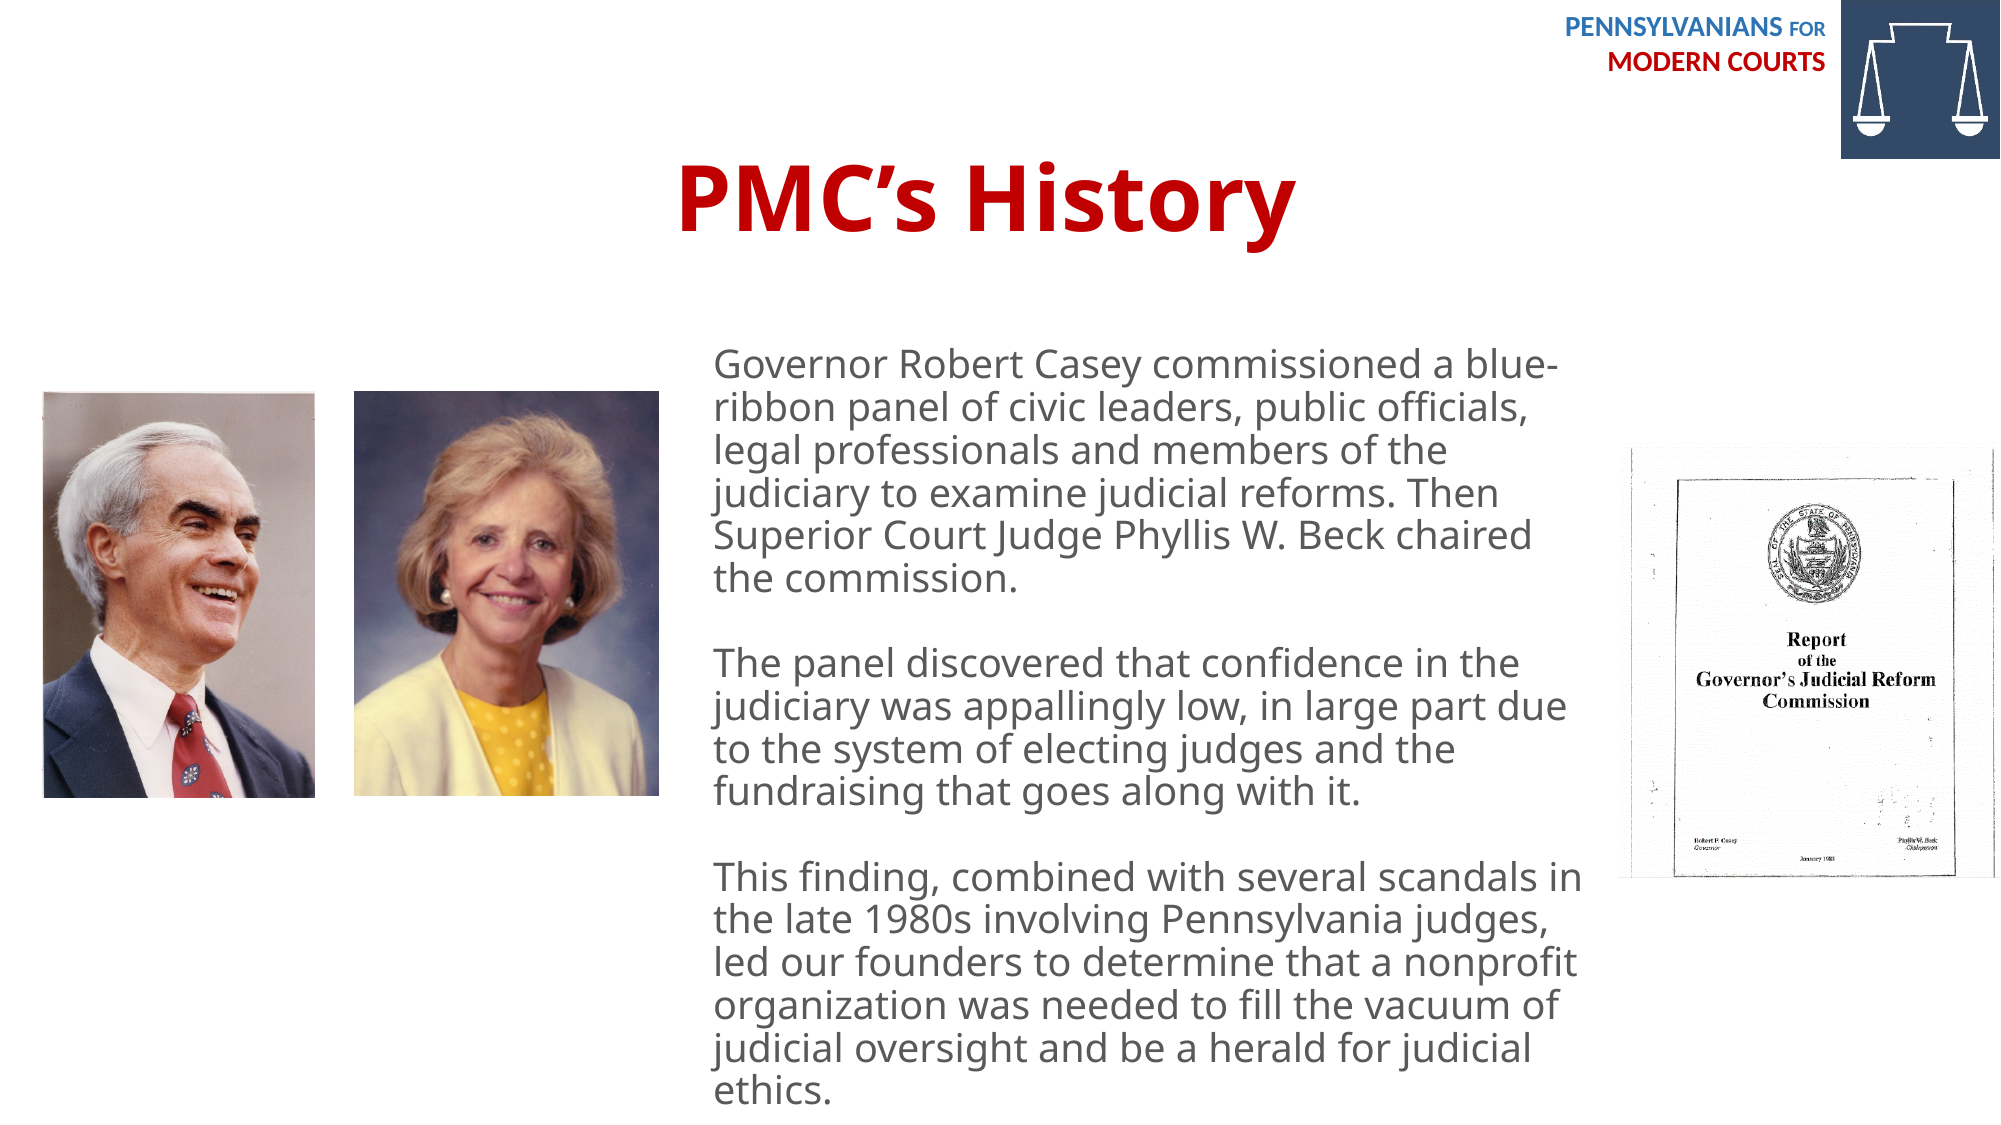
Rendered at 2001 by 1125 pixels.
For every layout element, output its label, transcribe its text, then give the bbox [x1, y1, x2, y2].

picture [42, 391, 315, 798]
title PMC’s History [659, 148, 2000, 366]
picture [1840, 0, 2000, 160]
picture [1618, 434, 2000, 878]
list Governor Robert Casey commissioned a blue-ribbon panel of civic leaders, public officials, legal professionals and members of the judiciary to examine judicial reforms. Then Superior Court Judge Phyllis W. Beck chaired the commission. ​The panel discovered that confidence in the judiciary was appallingly low, in large part due to the system of electing judges and the fundraising that goes along with it. ​This finding, combined with several scandals in the late 1980s involving Pennsylvania judges, led our founders to determine that a nonprofit organization was needed to fill the vacuum of judicial oversight and be a herald for judicial ethics. [698, 337, 1619, 1112]
text_box PENNSYLVANIANS FOR MODERN COURTS [1521, 0, 1838, 86]
picture [353, 391, 660, 796]
